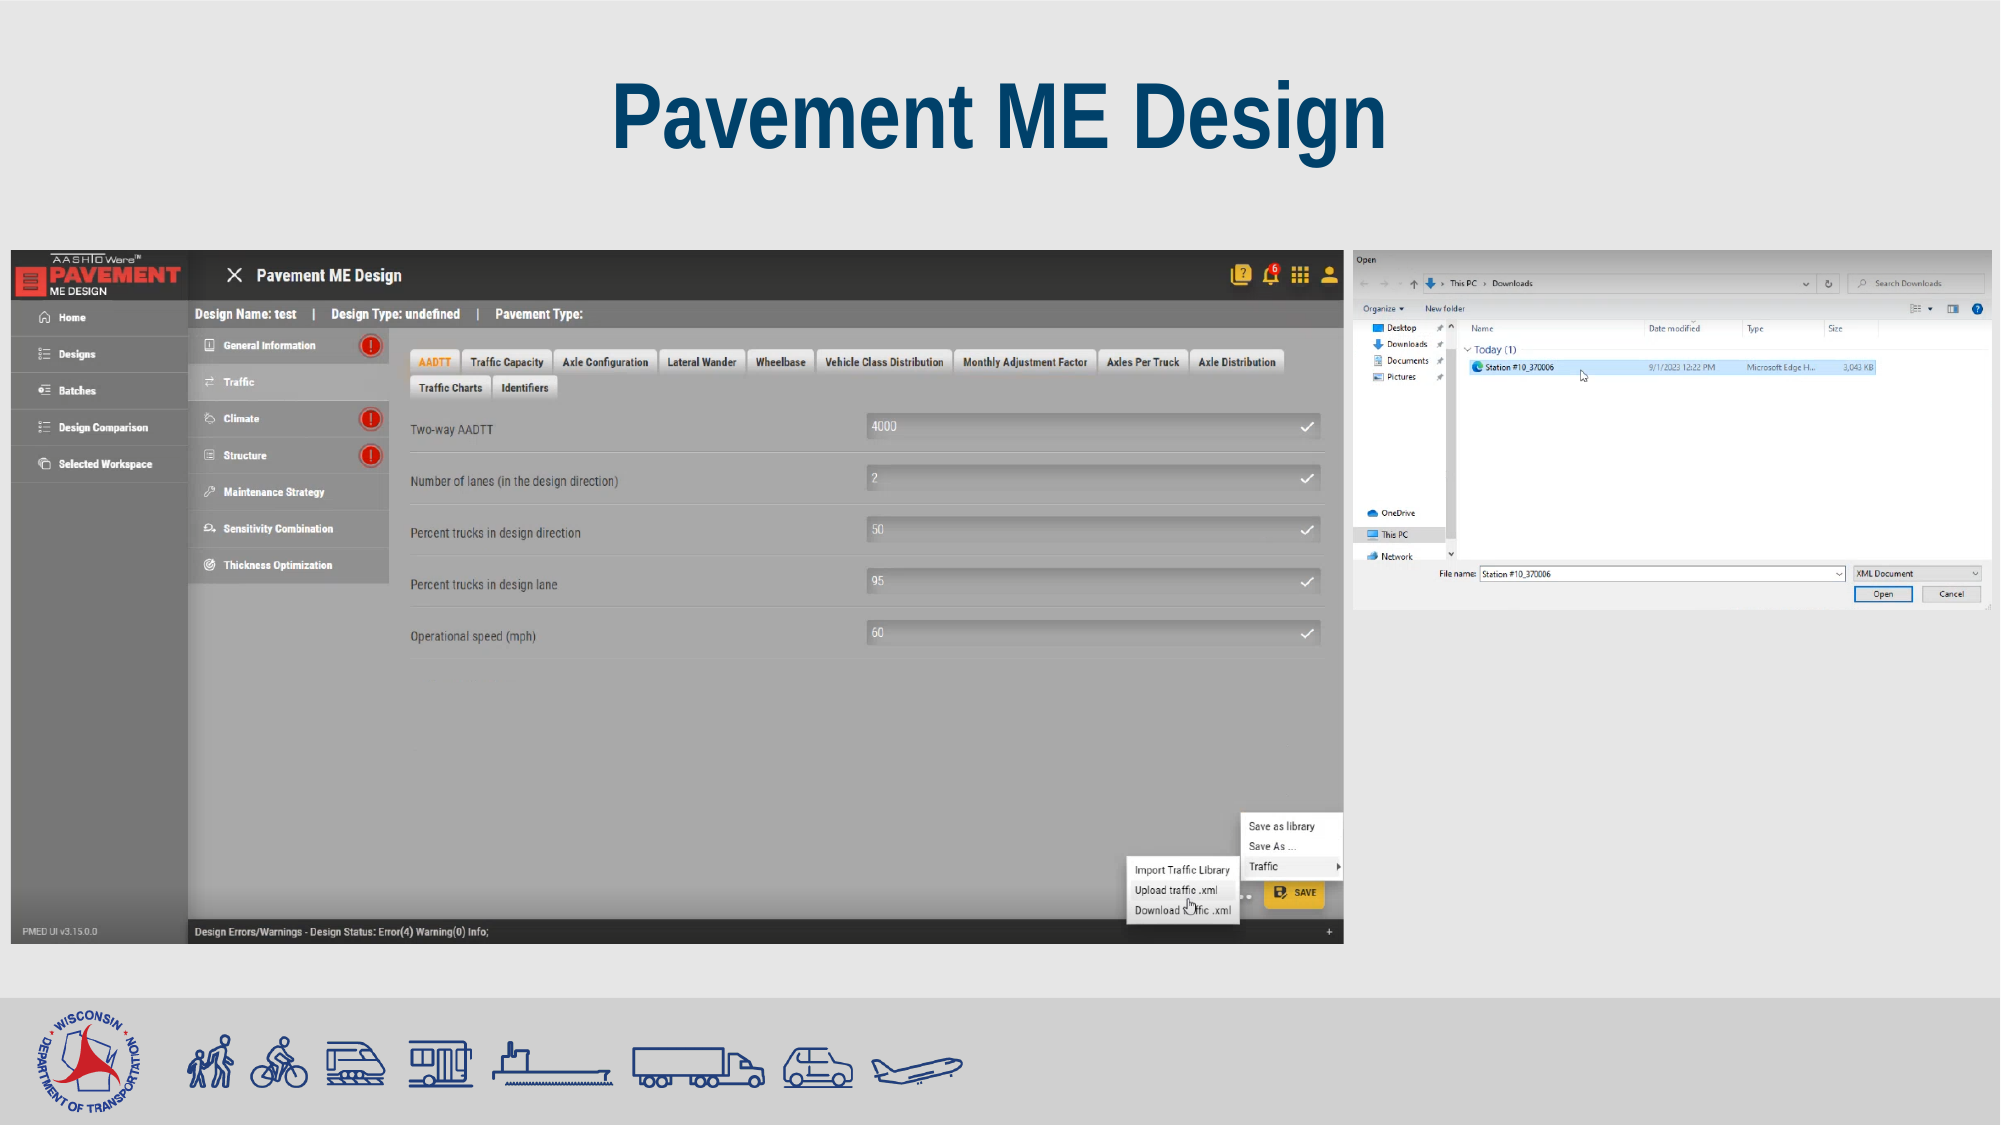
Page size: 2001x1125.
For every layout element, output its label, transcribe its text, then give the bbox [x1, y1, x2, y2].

picture [632, 1047, 765, 1088]
picture [187, 1034, 234, 1088]
picture [312, 1038, 399, 1088]
picture [10, 250, 1344, 944]
picture [37, 1010, 140, 1113]
picture [491, 1039, 614, 1100]
picture [403, 1037, 477, 1090]
picture [871, 1057, 963, 1085]
picture [250, 1036, 308, 1088]
title Pavement ME Design [99, 12, 1900, 230]
picture [1353, 250, 1992, 610]
picture [783, 1047, 853, 1088]
